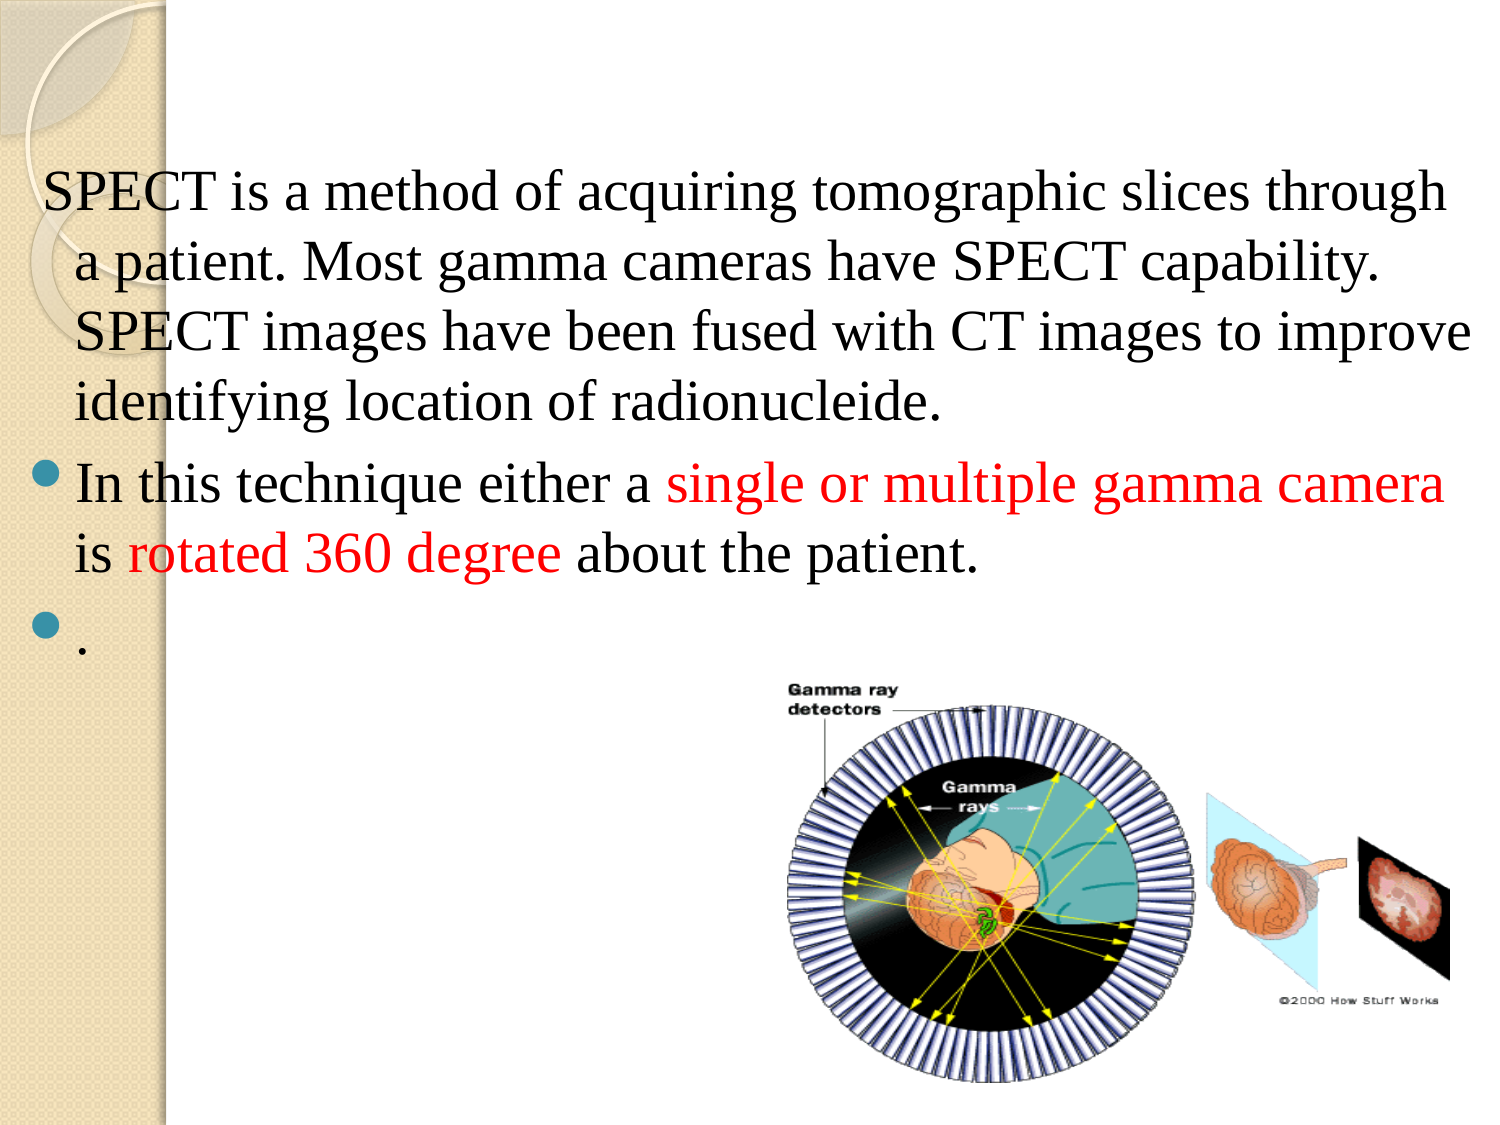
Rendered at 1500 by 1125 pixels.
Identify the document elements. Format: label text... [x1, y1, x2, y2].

list SPECT is a method of acquiring tomographic slices through a patient. Most gamma cameras have SPECT capability. SPECT images have been fused with CT images to improve identifying location of radionucleide. In this technique either a single or multiple gamma camera is rotated 360 degree about the patient. . [0, 62, 1500, 1038]
picture [787, 680, 1451, 1084]
